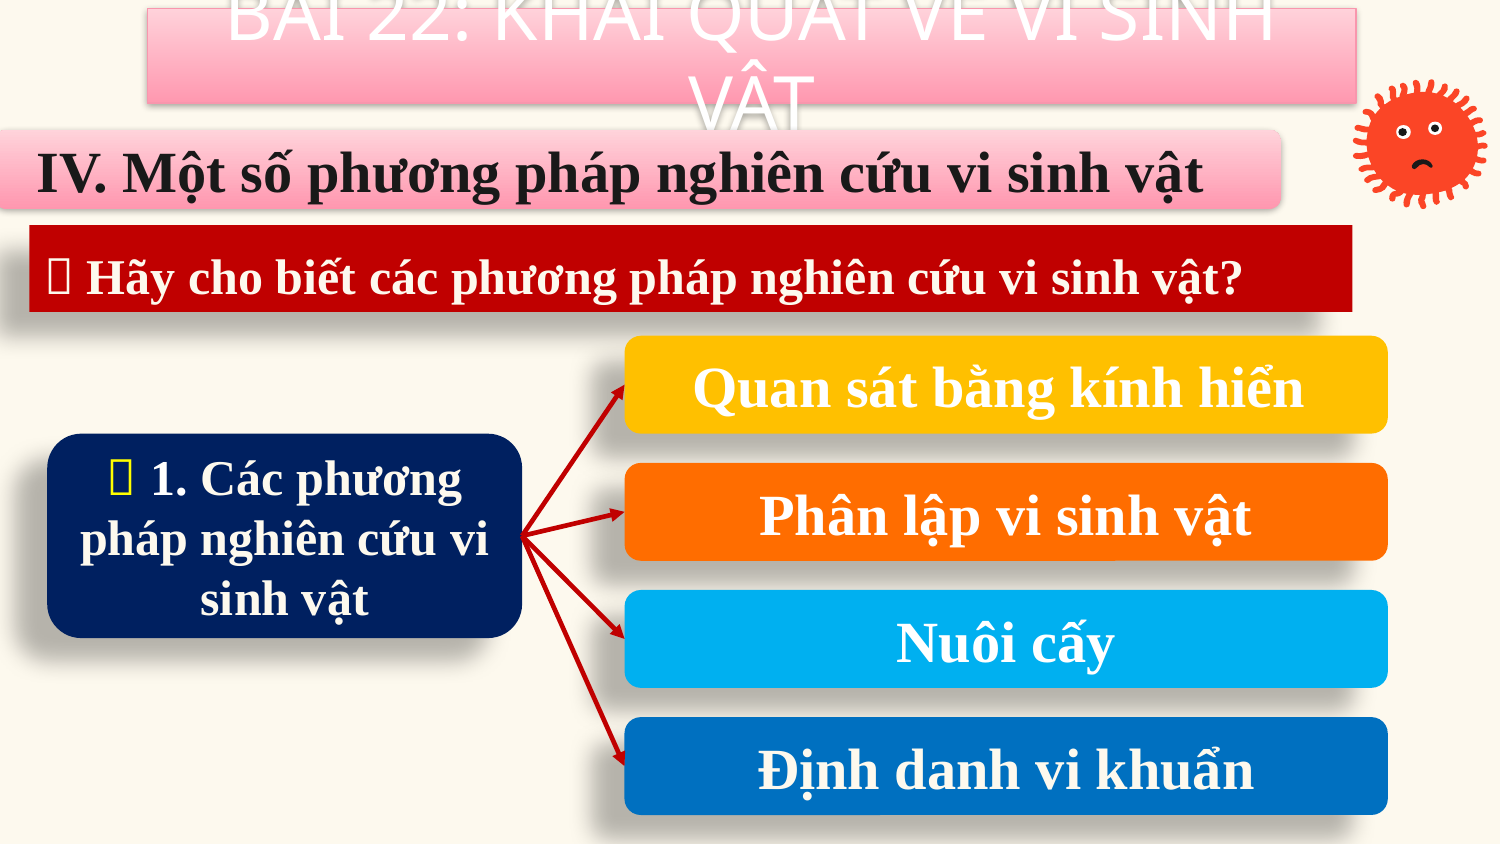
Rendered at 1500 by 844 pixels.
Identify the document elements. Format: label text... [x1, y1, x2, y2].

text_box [521, 535, 625, 767]
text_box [0, 129, 1282, 210]
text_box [521, 384, 625, 535]
text_box Nuôi cấy [629, 587, 1390, 690]
text_box BÀI 22: KHÁI QUÁT VỀ VI SINH VẬT [147, 8, 1357, 104]
text_box  Hãy cho biết các phương pháp nghiên cứu vi sinh vật? [29, 225, 1353, 312]
text_box Quan sát bằng kính hiển [622, 333, 1390, 436]
text_box  1. Các phương pháp nghiên cứu vi sinh vật [45, 431, 516, 641]
text_box Phân lập vi sinh vật [629, 460, 1390, 563]
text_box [1352, 78, 1489, 210]
text_box Định danh vi khuẩn [622, 715, 1390, 818]
